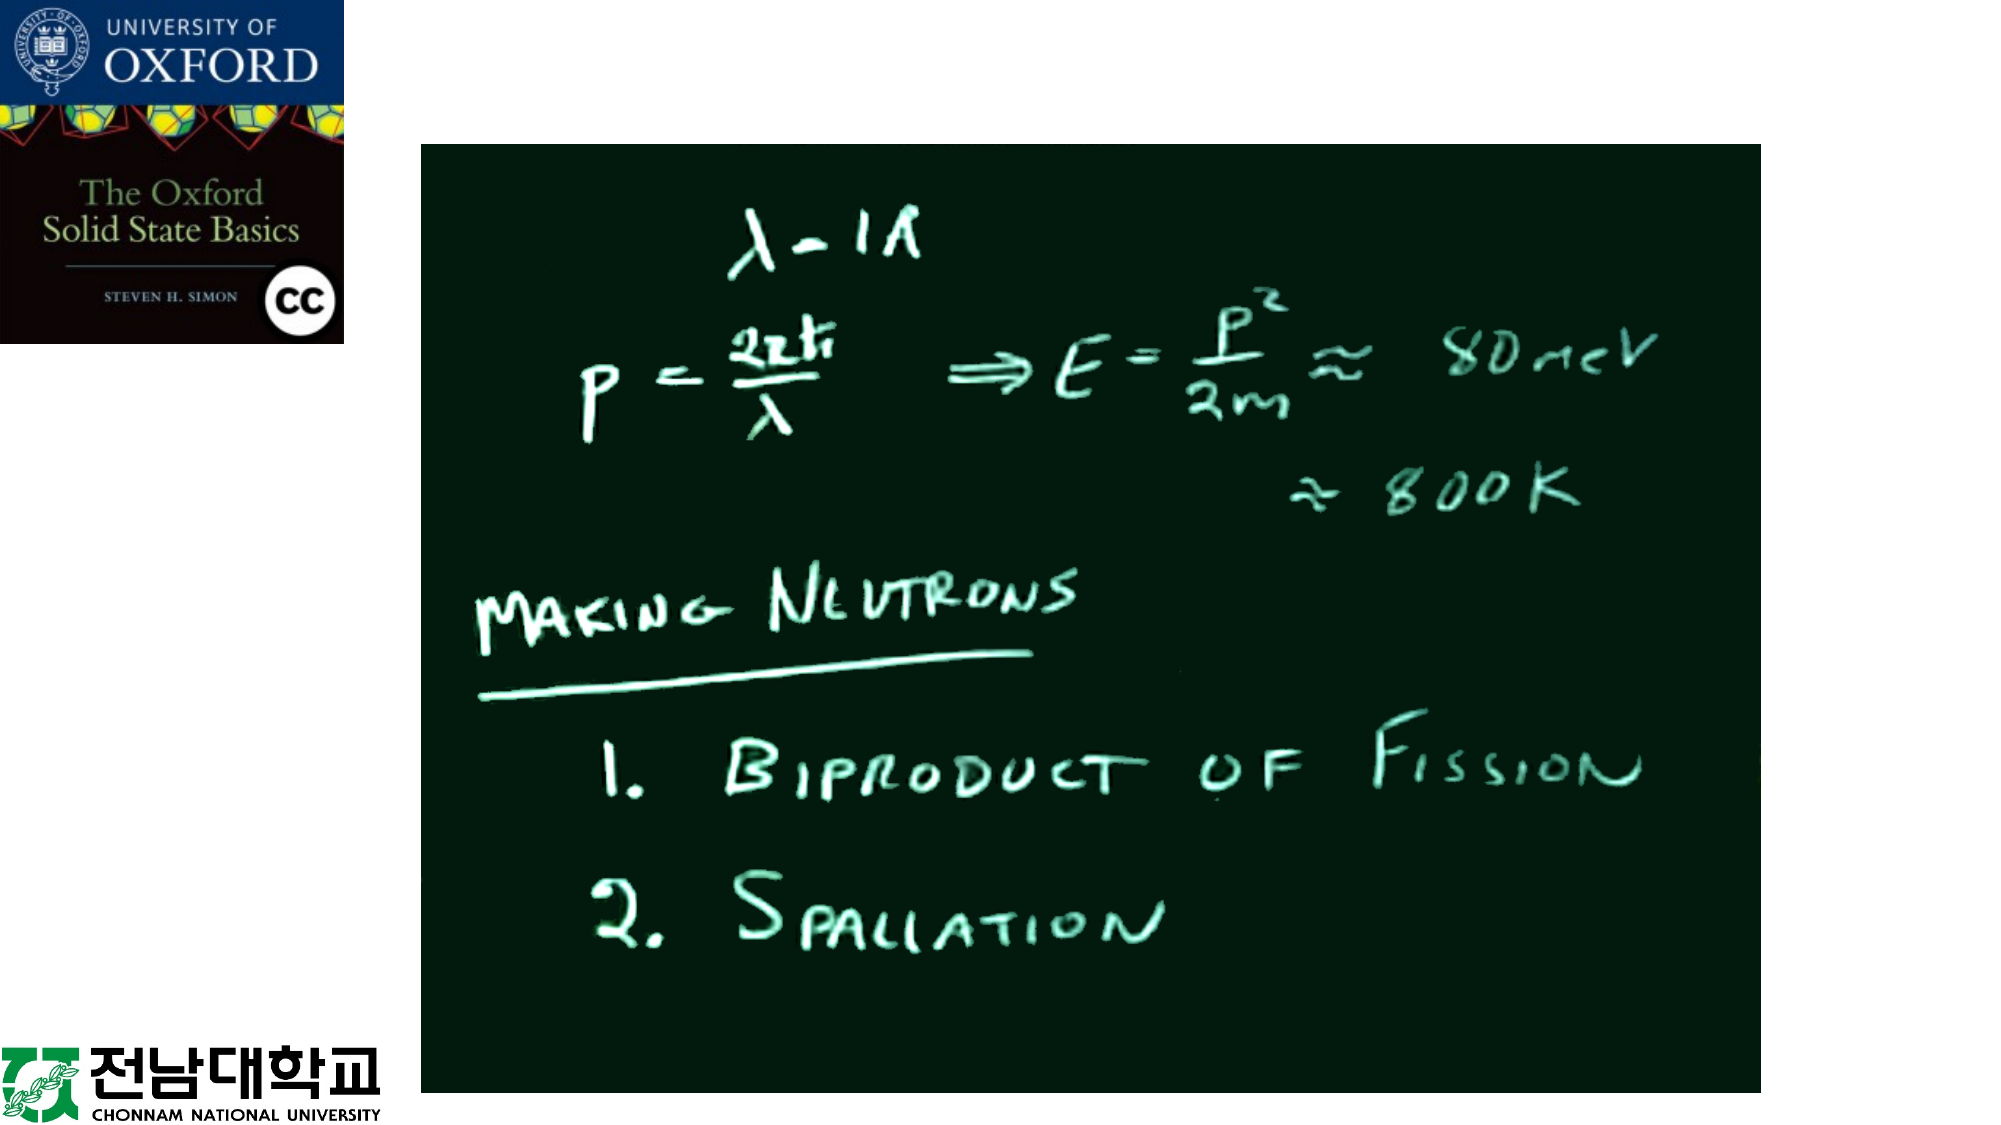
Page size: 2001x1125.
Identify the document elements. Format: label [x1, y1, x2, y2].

picture [0, 0, 344, 344]
picture [2, 1045, 381, 1123]
picture [421, 144, 1761, 1093]
